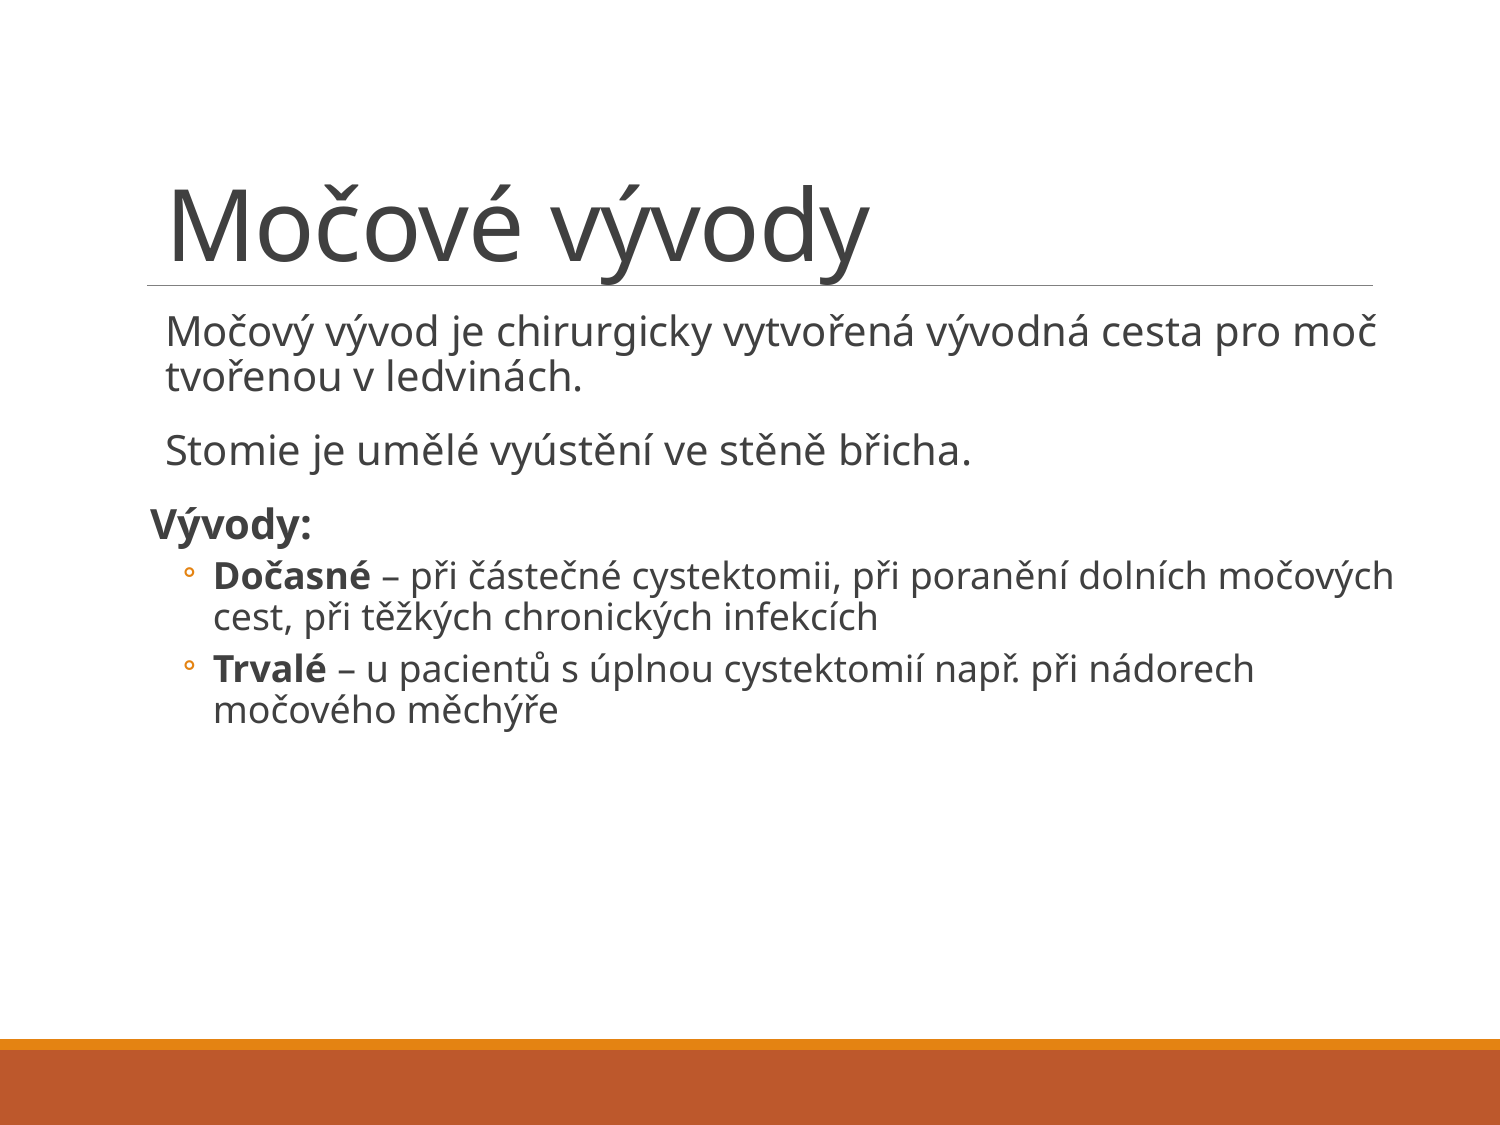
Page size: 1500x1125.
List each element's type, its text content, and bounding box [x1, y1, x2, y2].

title Močové vývody [150, 101, 1500, 290]
list Močový vývod je chirurgicky vytvořená vývodná cesta pro moč tvořenou v ledvinách. Stomie je umělé vyústění ve stěně břicha. Vývody: Dočasné – při částečné cystektomii, při poranění dolních močových cest, při těžkých chronických infekcích Trvalé – u pacientů s úplnou cystektomií např. při nádorech močového měchýře [150, 302, 1425, 1094]
